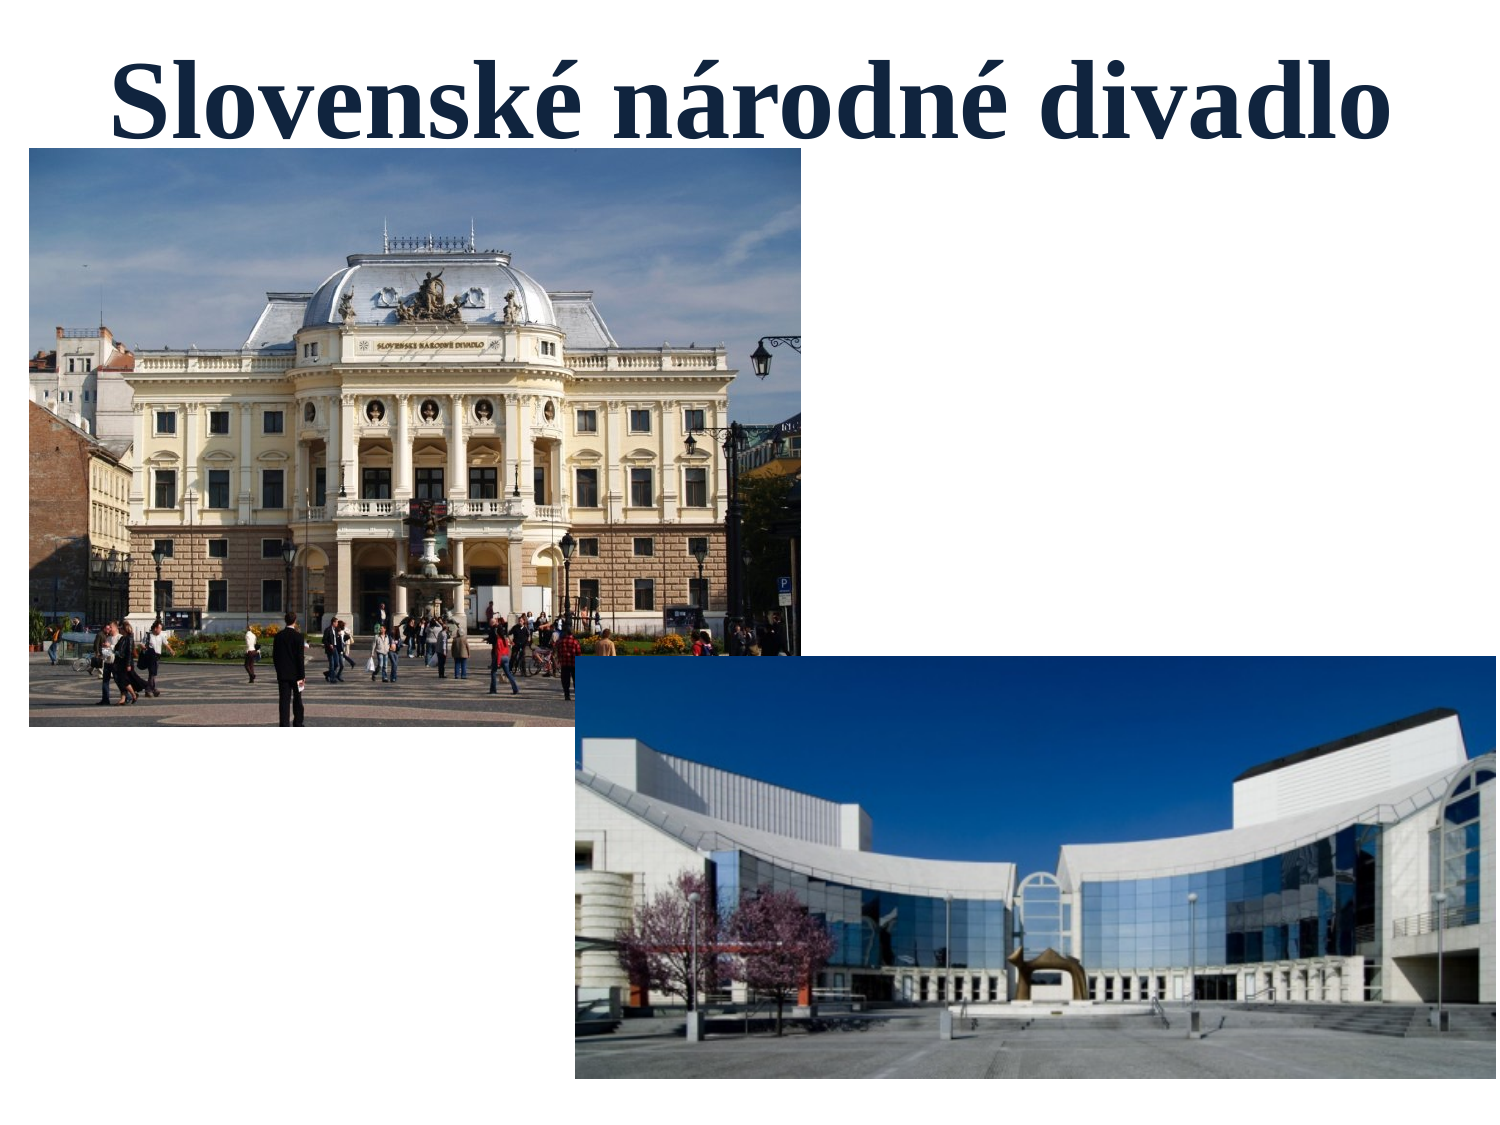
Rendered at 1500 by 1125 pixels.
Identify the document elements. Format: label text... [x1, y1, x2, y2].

title Slovenské národné divadlo [76, 0, 1427, 188]
picture [574, 656, 1496, 1079]
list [29, 148, 801, 728]
